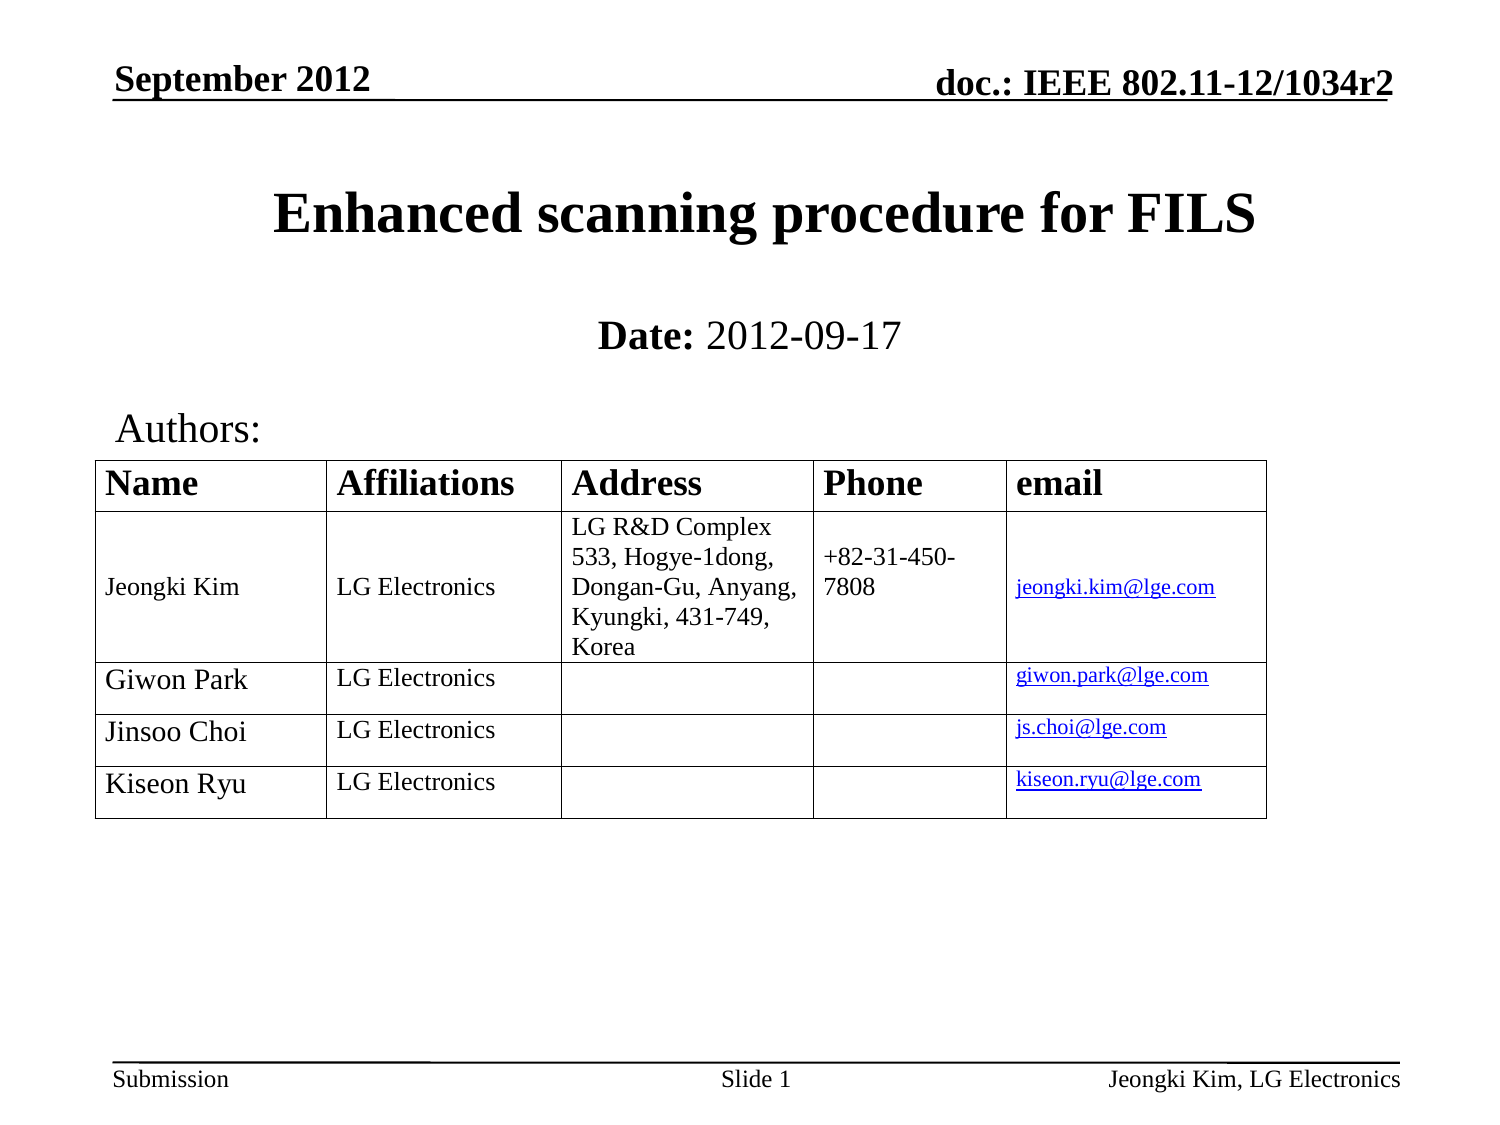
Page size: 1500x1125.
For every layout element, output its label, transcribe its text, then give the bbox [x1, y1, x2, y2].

text_box Authors: [99, 393, 338, 457]
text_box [80, 459, 1348, 913]
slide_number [114, 54, 493, 100]
slide_number Slide 1 [712, 1061, 800, 1123]
footer Jeongki Kim, LG Electronics [902, 1061, 1402, 1093]
list Date: 2012-09-17 [112, 299, 1388, 366]
title Enhanced scanning procedure for FILS [99, 124, 1432, 295]
